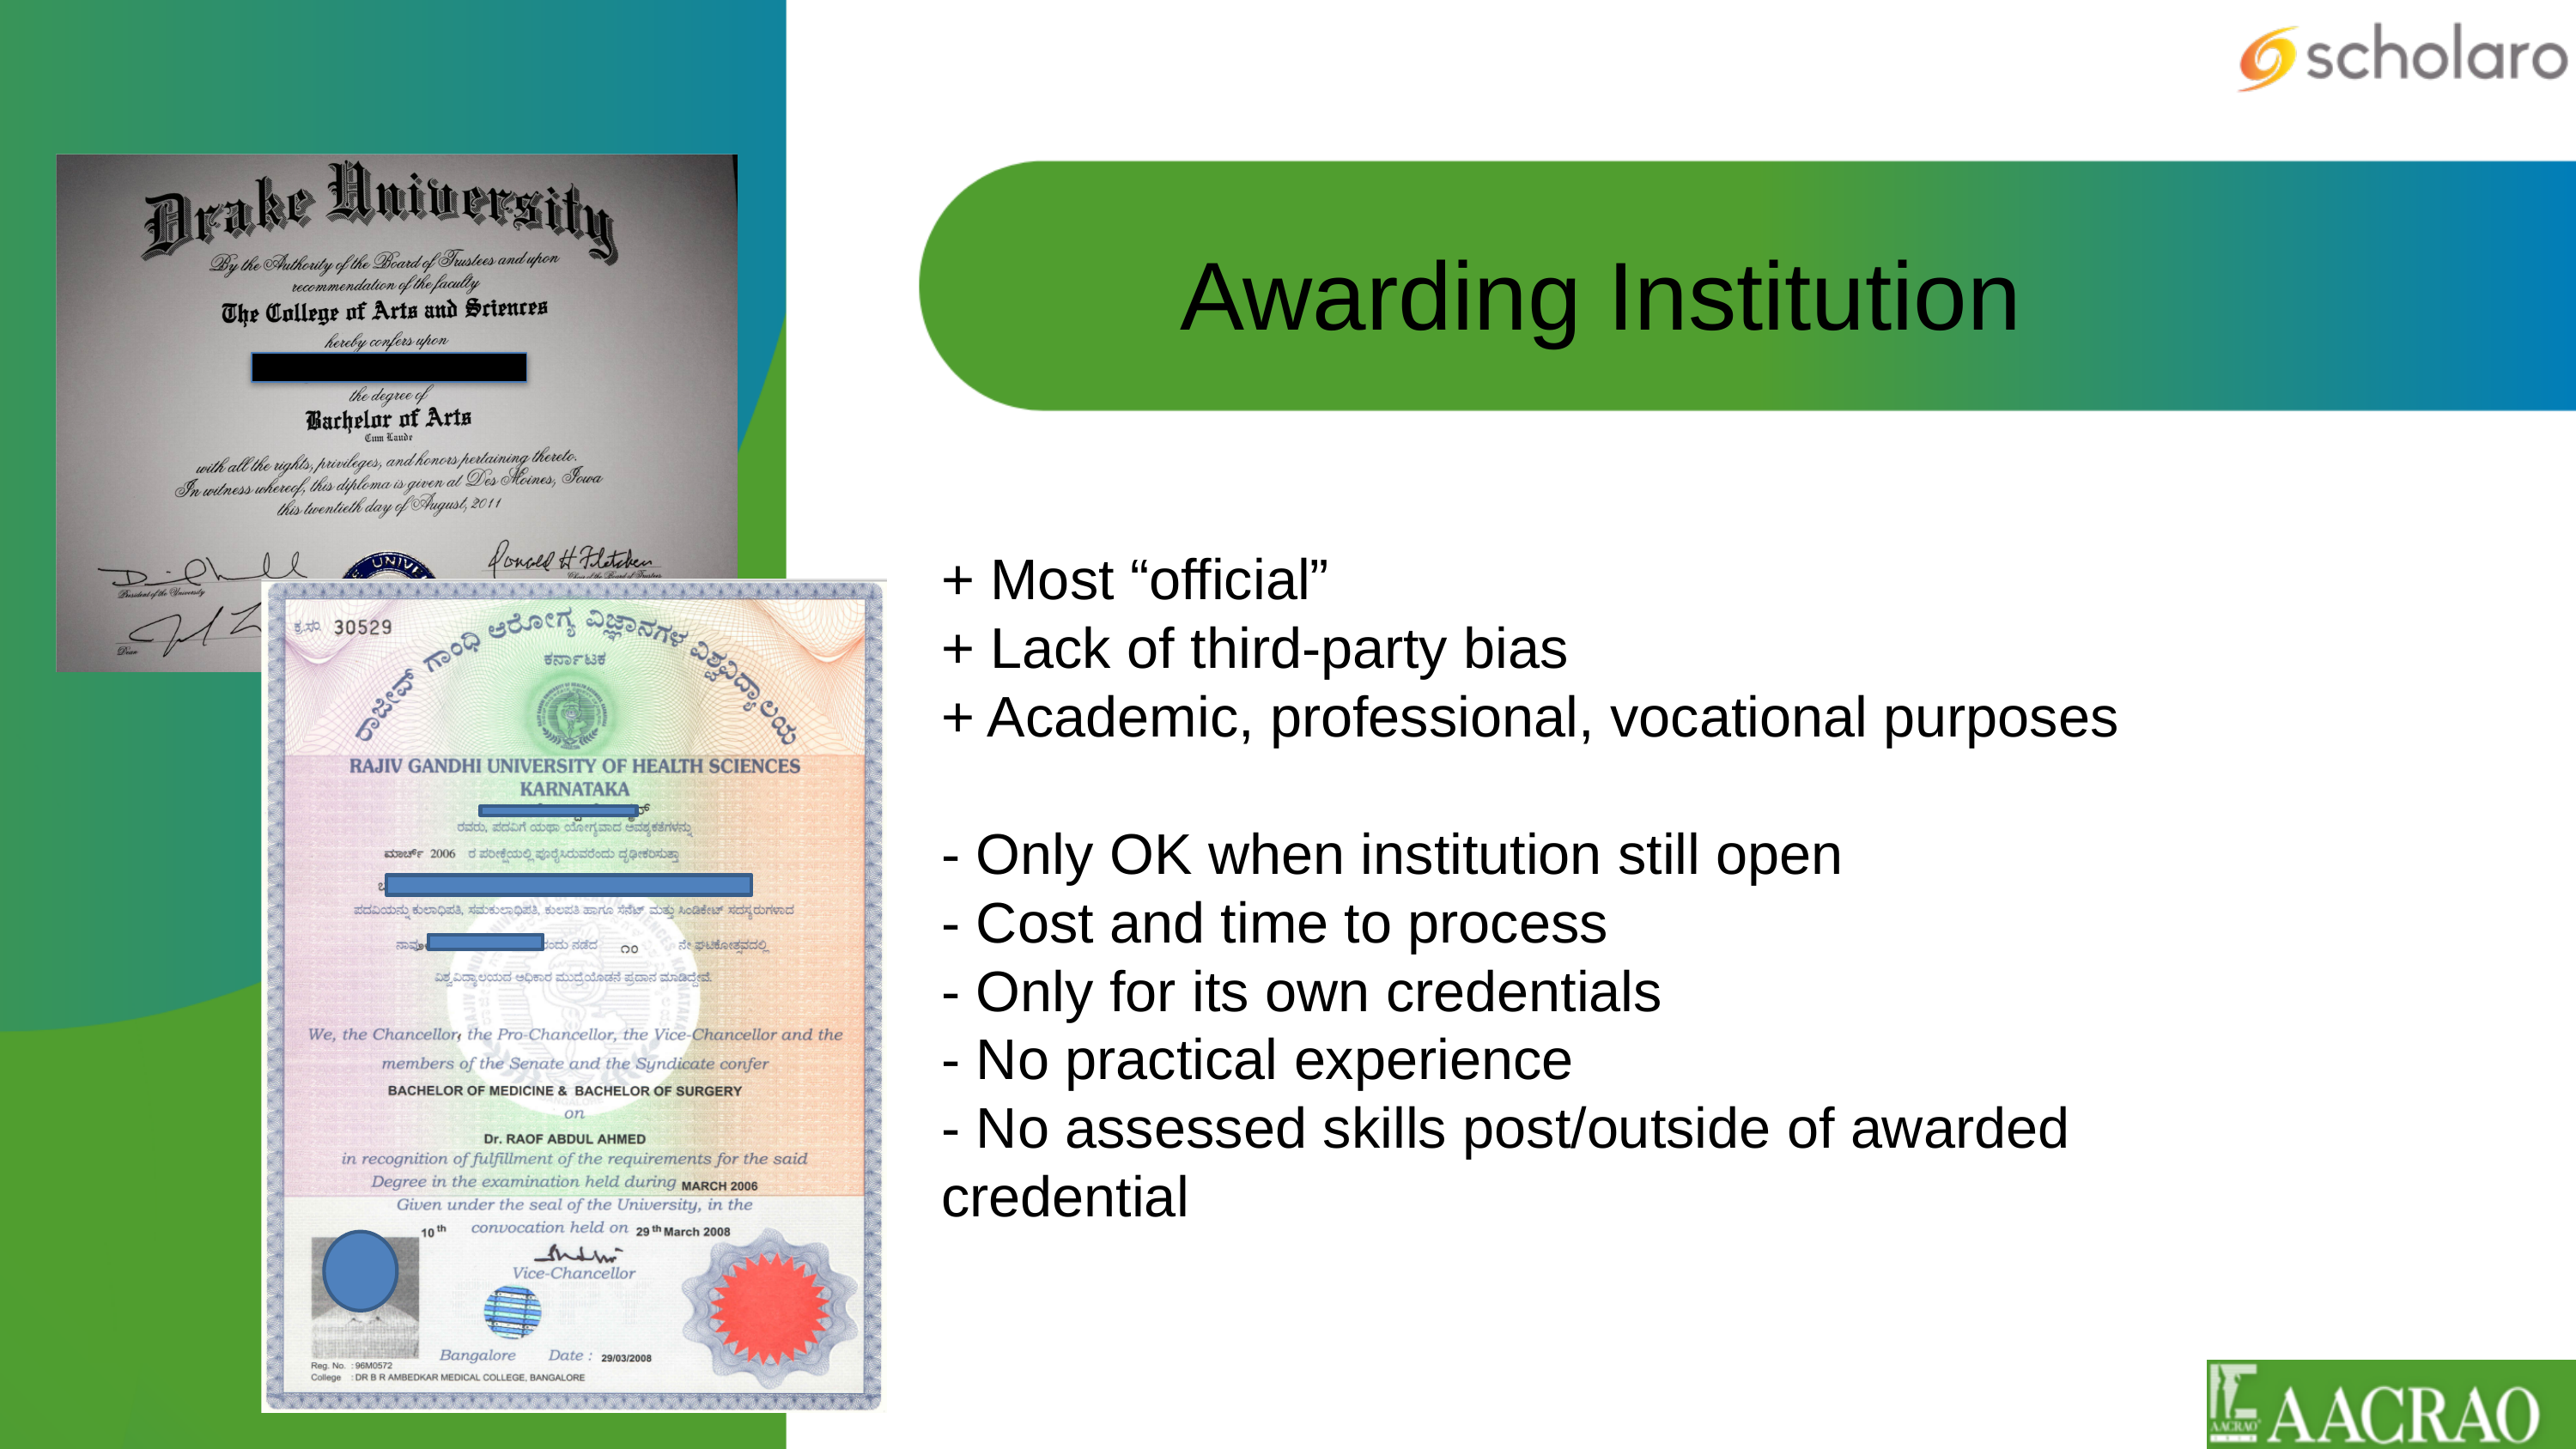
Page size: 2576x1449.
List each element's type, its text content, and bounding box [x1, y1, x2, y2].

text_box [52, 157, 743, 669]
text_box Awarding Institution [1167, 227, 2332, 356]
text_box + Most “official” + Lack of third-party bias + Academic, professional, vocational purposes - Only OK when institution still open - Cost and time to process - Only for its own credentials - No practical experience - No assessed skills post/outside of awarded credential [928, 536, 2332, 1373]
picture [0, 0, 2576, 1449]
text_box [261, 579, 888, 1413]
